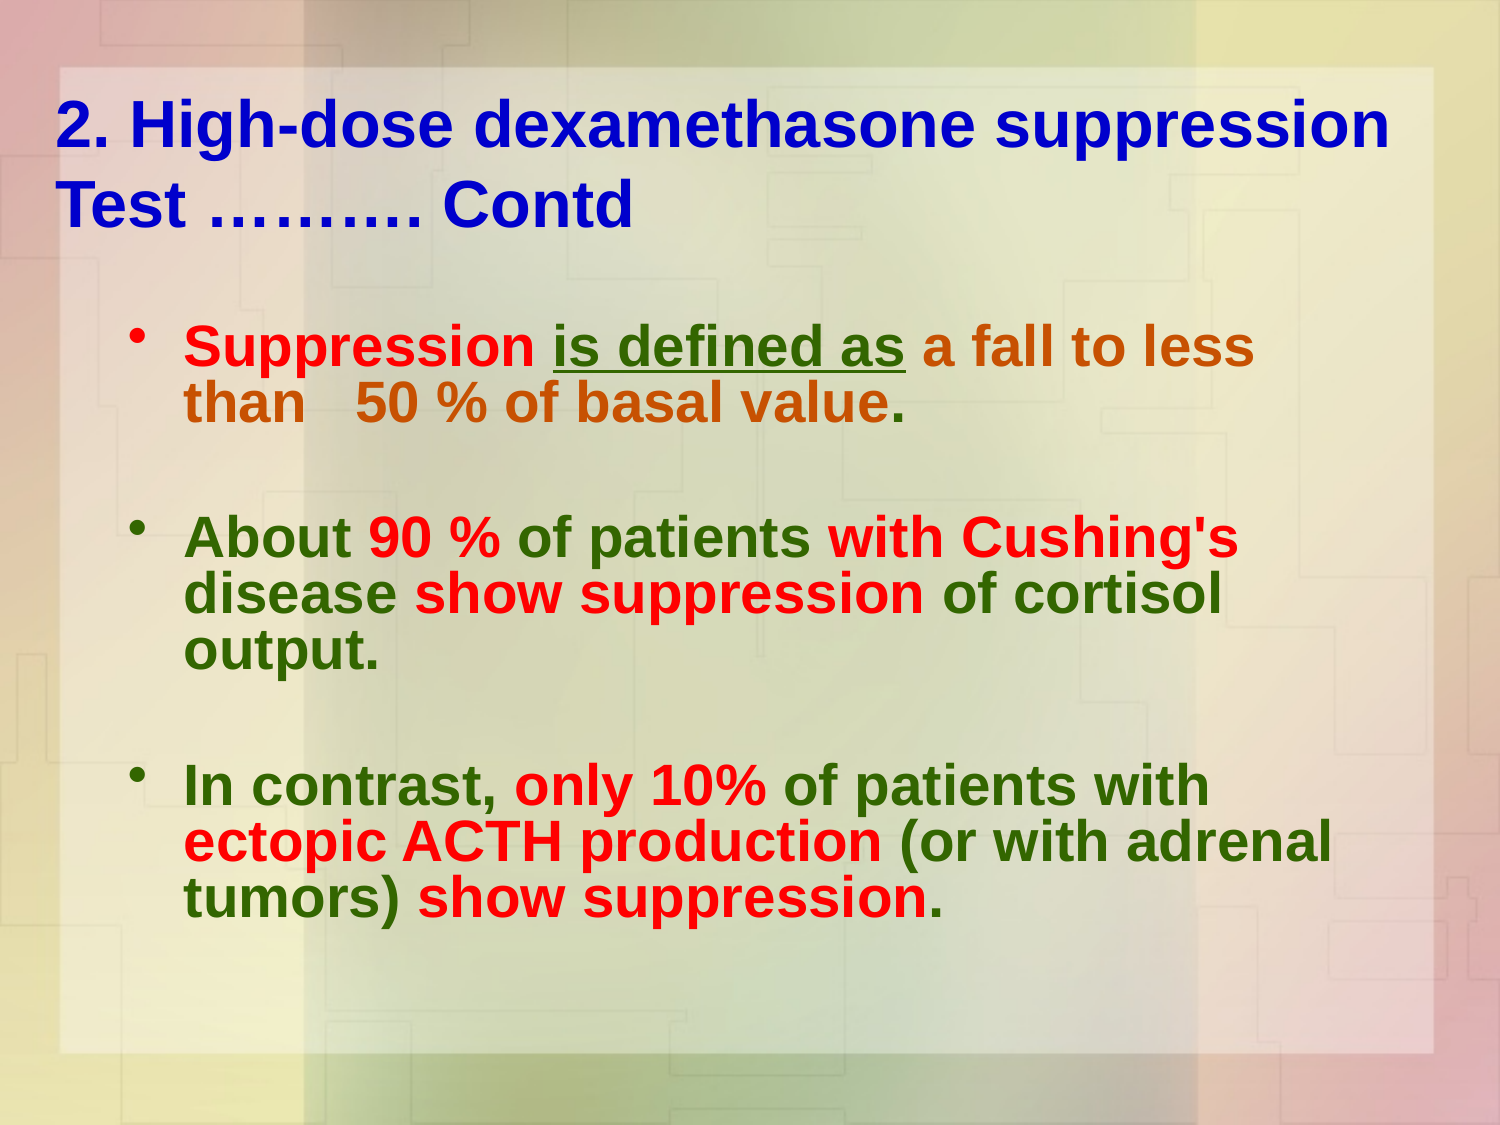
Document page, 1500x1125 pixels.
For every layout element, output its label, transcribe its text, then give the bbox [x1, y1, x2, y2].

list Suppression is defined as a fall to less than 50 % of basal value. About 90 % of patients with Cushing's disease show suppression of cortisol output. In contrast, only 10% of patients with ectopic ACTH production (or with adrenal tumors) show suppression. [112, 314, 1388, 989]
picture [0, 0, 1500, 1125]
text_box 2. High-dose dexamethasone suppression Test ………. Contd [40, 73, 1426, 249]
